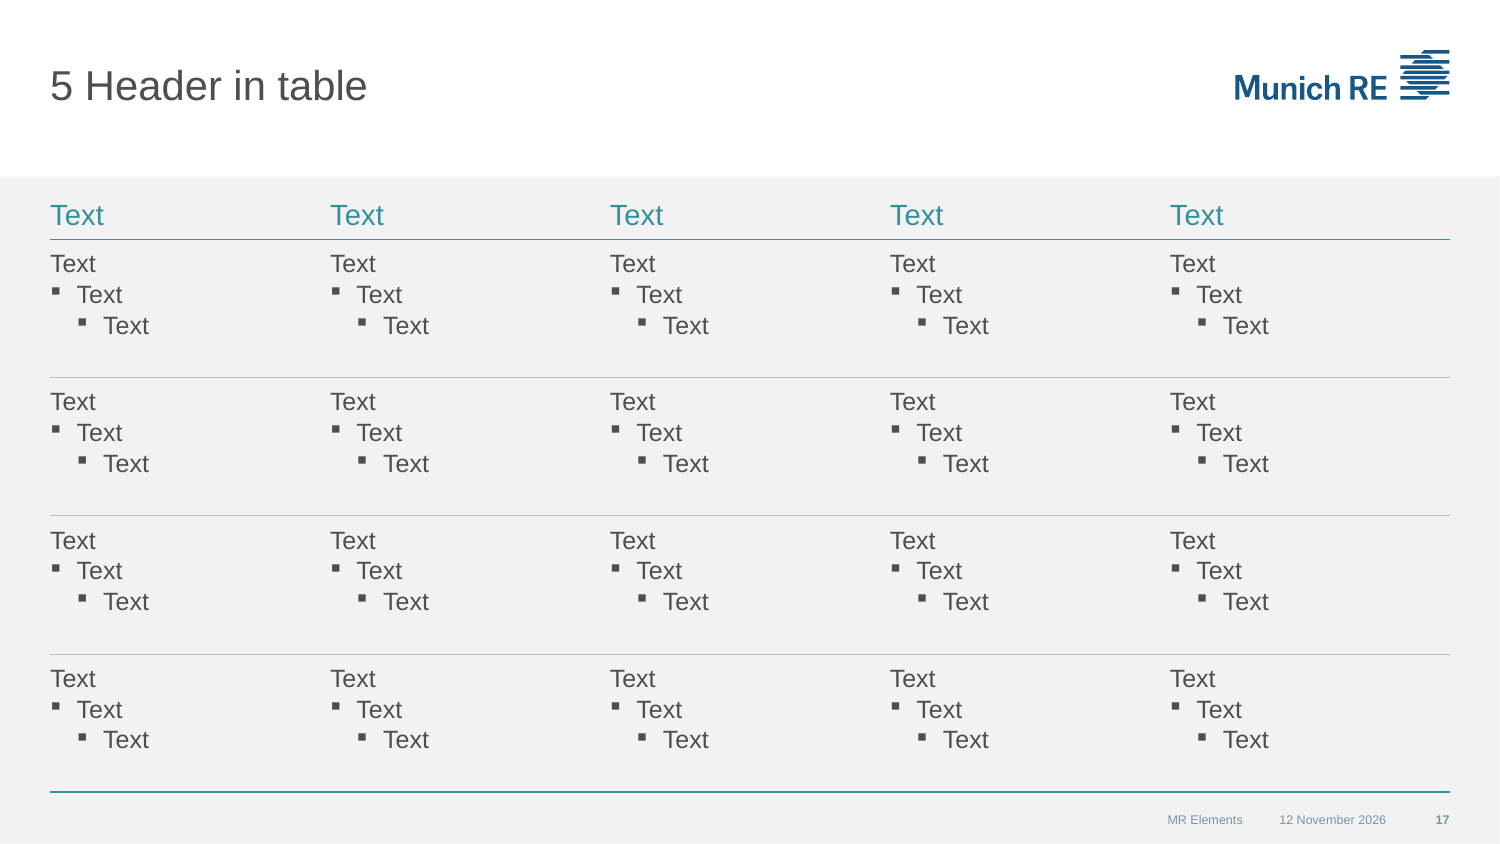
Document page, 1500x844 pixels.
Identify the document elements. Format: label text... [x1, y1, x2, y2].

table_cell Text Text Text [610, 516, 890, 654]
table_cell Text Text Text [50, 240, 330, 377]
table_cell Text Text Text [330, 655, 610, 791]
table_cell Text Text Text [330, 240, 610, 377]
table_cell Text Text Text [330, 516, 610, 654]
table_cell Text Text Text [890, 378, 1170, 515]
table_cell Text Text Text [50, 516, 330, 654]
table_header Text [890, 198, 1170, 239]
table_cell Text Text Text [1170, 378, 1450, 515]
table_cell Text Text Text [1170, 240, 1450, 377]
table_header Text [610, 198, 890, 239]
table_cell Text Text Text [1170, 516, 1450, 654]
footer MR Elements [652, 803, 1243, 837]
table_header Text [1170, 198, 1450, 239]
table_cell Text Text Text [1170, 655, 1450, 791]
table_cell Text Text Text [610, 655, 890, 791]
title 5 Header in table [50, 59, 1173, 151]
table_cell Text Text Text [610, 378, 890, 515]
table_cell Text Text Text [890, 655, 1170, 791]
table_cell Text Text Text [50, 655, 330, 791]
table_cell Text Text Text [890, 516, 1170, 654]
table_header Text [50, 198, 330, 239]
table_cell Text Text Text [890, 240, 1170, 377]
table_cell Text Text Text [610, 240, 890, 377]
slide_number 17 [1385, 803, 1450, 837]
table_cell Text Text Text [330, 378, 610, 515]
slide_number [1249, 803, 1385, 837]
table_cell Text Text Text [50, 378, 330, 515]
table_header Text [330, 198, 610, 239]
